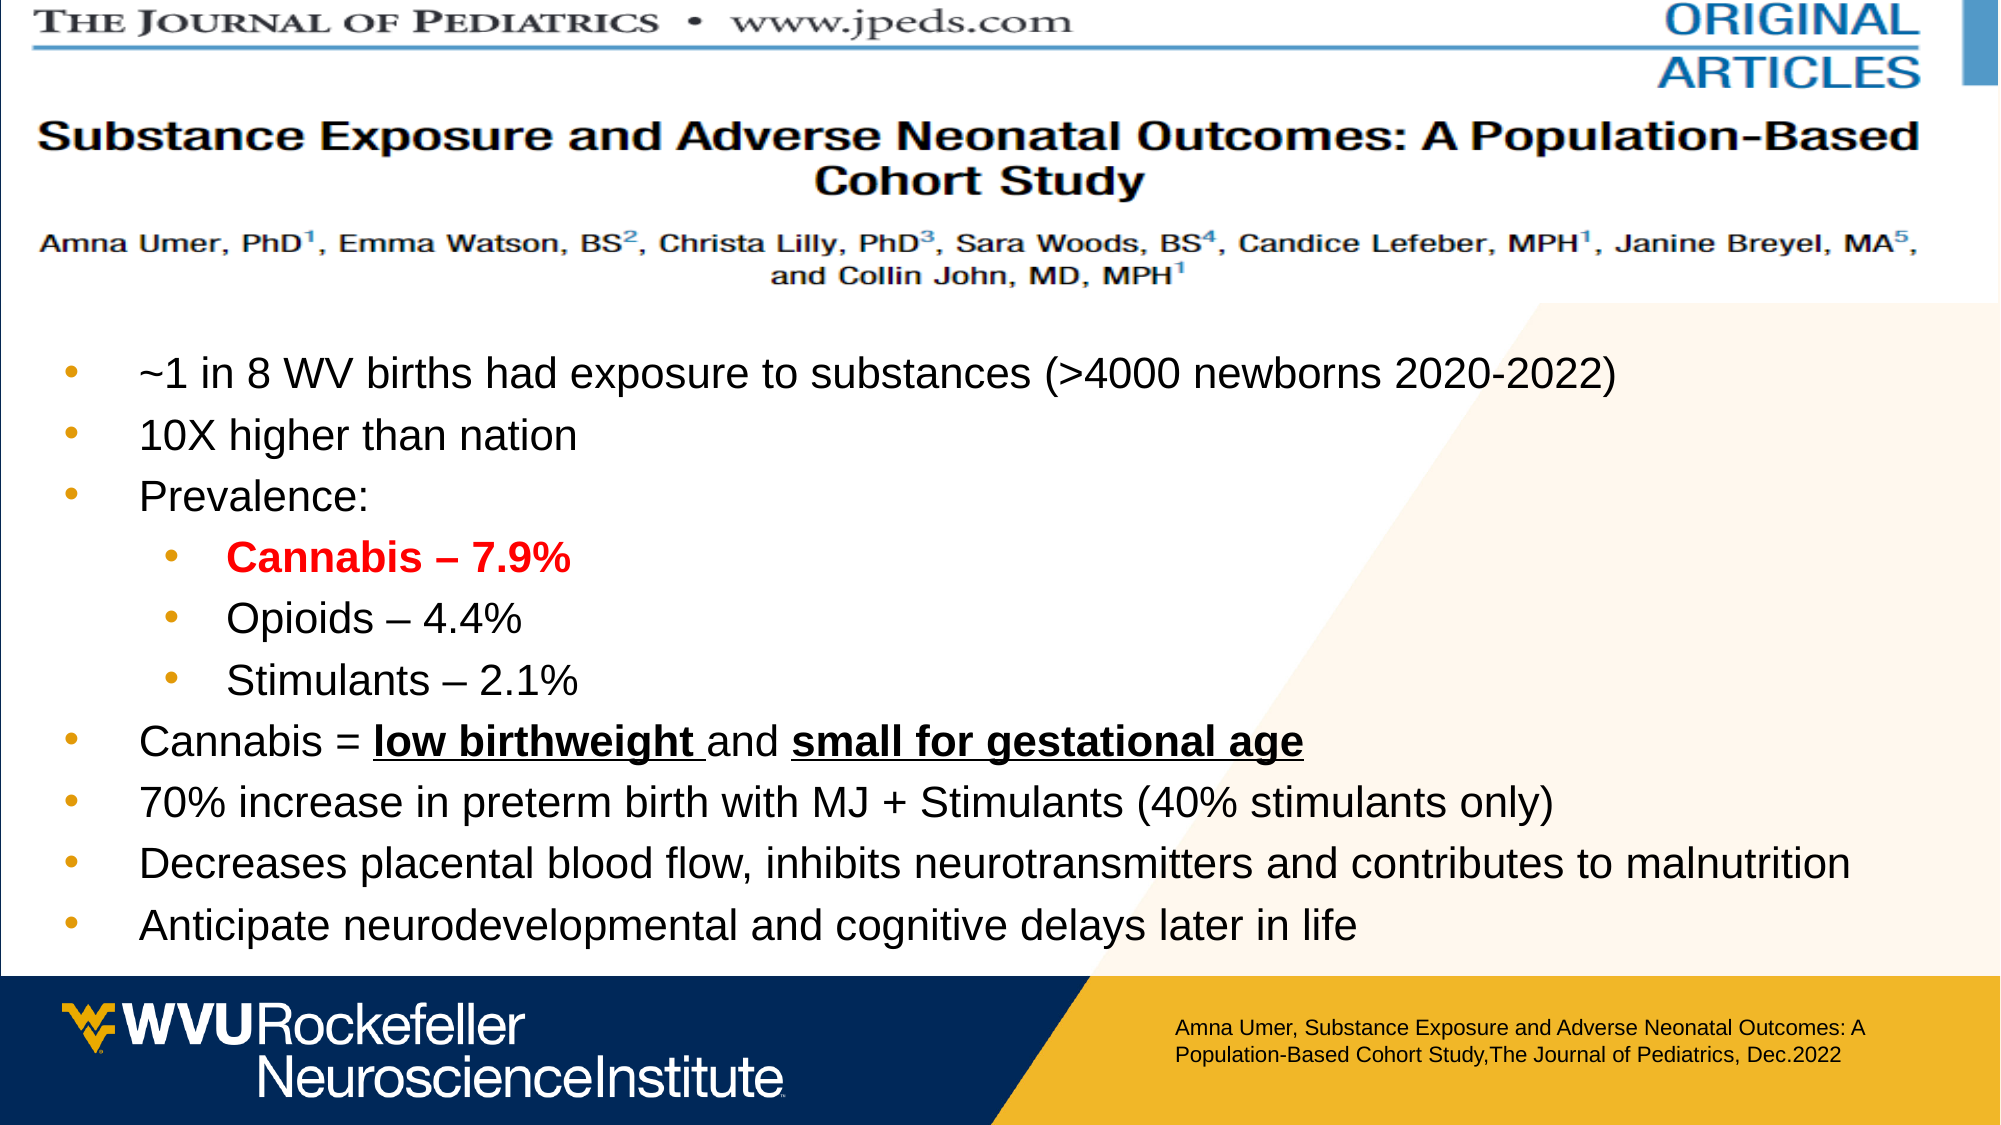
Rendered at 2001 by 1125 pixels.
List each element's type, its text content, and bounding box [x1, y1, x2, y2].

list ~1 in 8 WV births had exposure to substances (>4000 newborns 2020-2022) 10X higher than nation Prevalence: Cannabis – 7.9% Opioids – 4.4% Stimulants – 2.1% Cannabis = low birthweight and small for gestational age 70% increase in preterm birth with MJ + Stimulants (40% stimulants only) Decreases placental blood flow, inhibits neurotransmitters and contributes to malnutrition Anticipate neurodevelopmental and cognitive delays later in life [48, 337, 1910, 1081]
text_box Amna Umer, Substance Exposure and Adverse Neonatal Outcomes: A Population-Based Cohort Study,The Journal of Pediatrics, Dec.2022 [1160, 1006, 1952, 1075]
picture [0, 0, 2001, 1125]
